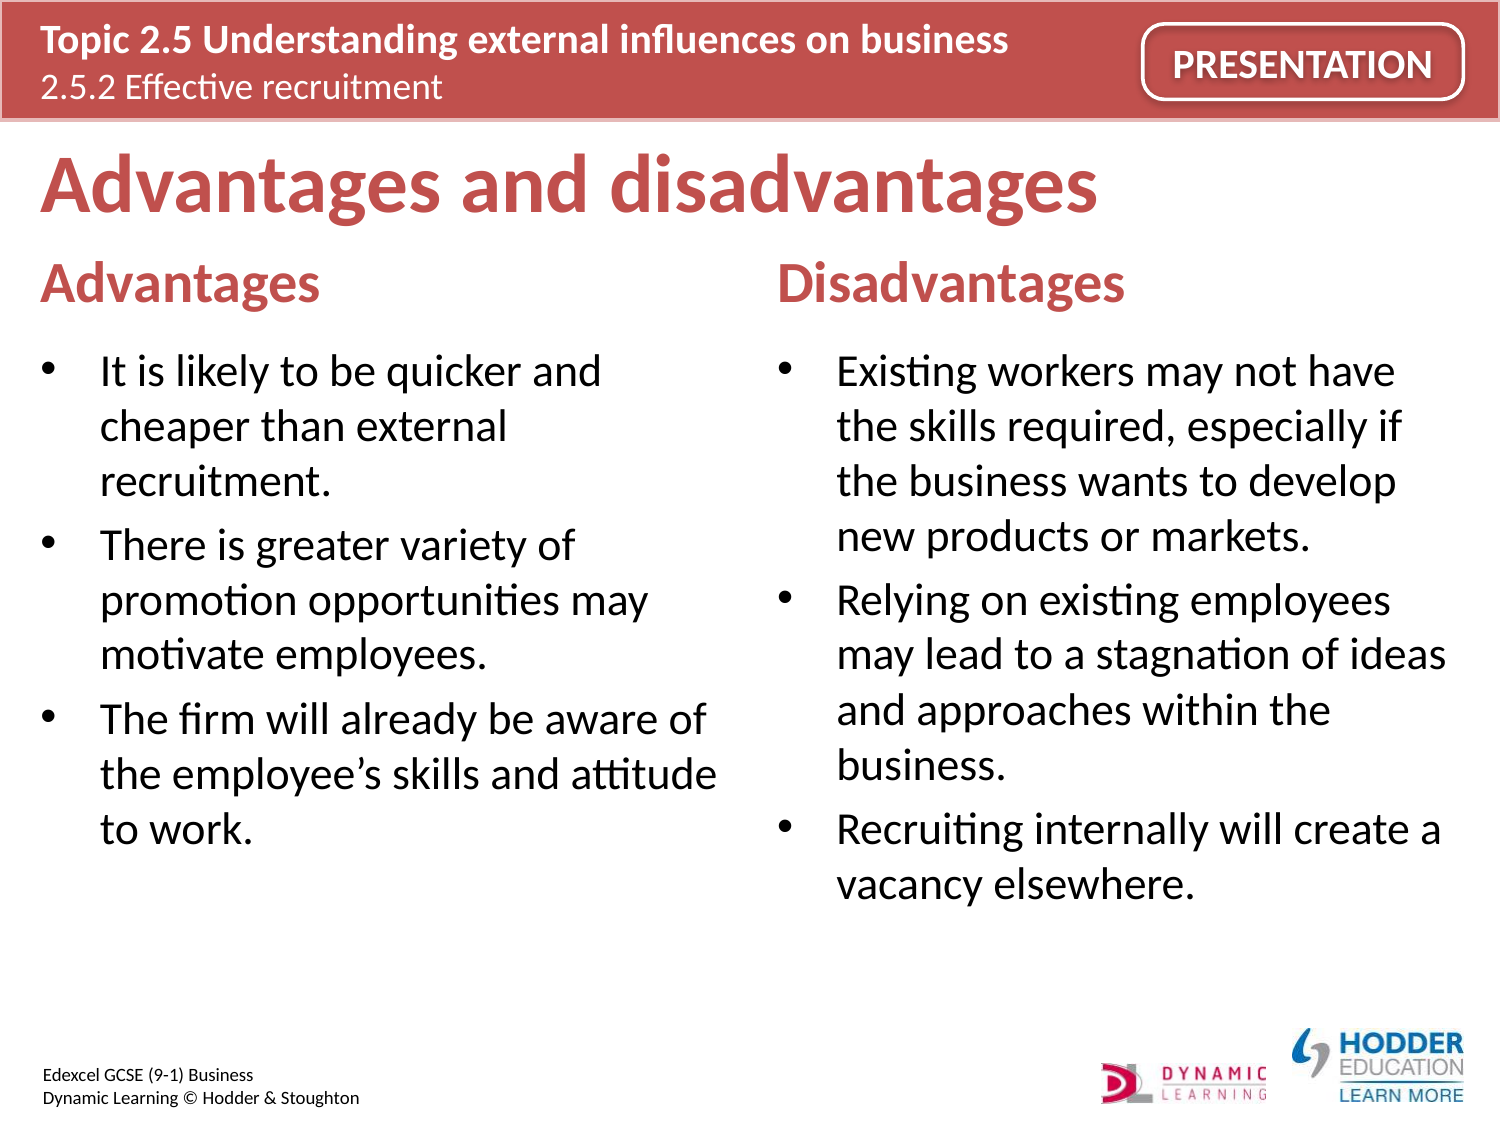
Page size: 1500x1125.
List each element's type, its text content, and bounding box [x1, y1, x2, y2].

picture [1101, 1063, 1266, 1104]
list Existing workers may not have the skills required, especially if the business wants to develop new products or markets. Relying on existing employees may lead to a stagnation of ideas and approaches within the business. Recruiting internally will create a vacancy elsewhere. [761, 332, 1464, 1005]
list Advantages [25, 236, 738, 332]
picture [1292, 1028, 1464, 1102]
title Advantages and disadvantages [25, 121, 1464, 234]
list It is likely to be quicker and cheaper than external recruitment. There is greater variety of promotion opportunities may motivate employees. The firm will already be aware of the employee’s skills and attitude to work. [25, 332, 738, 1005]
list Disadvantages [761, 236, 1464, 332]
